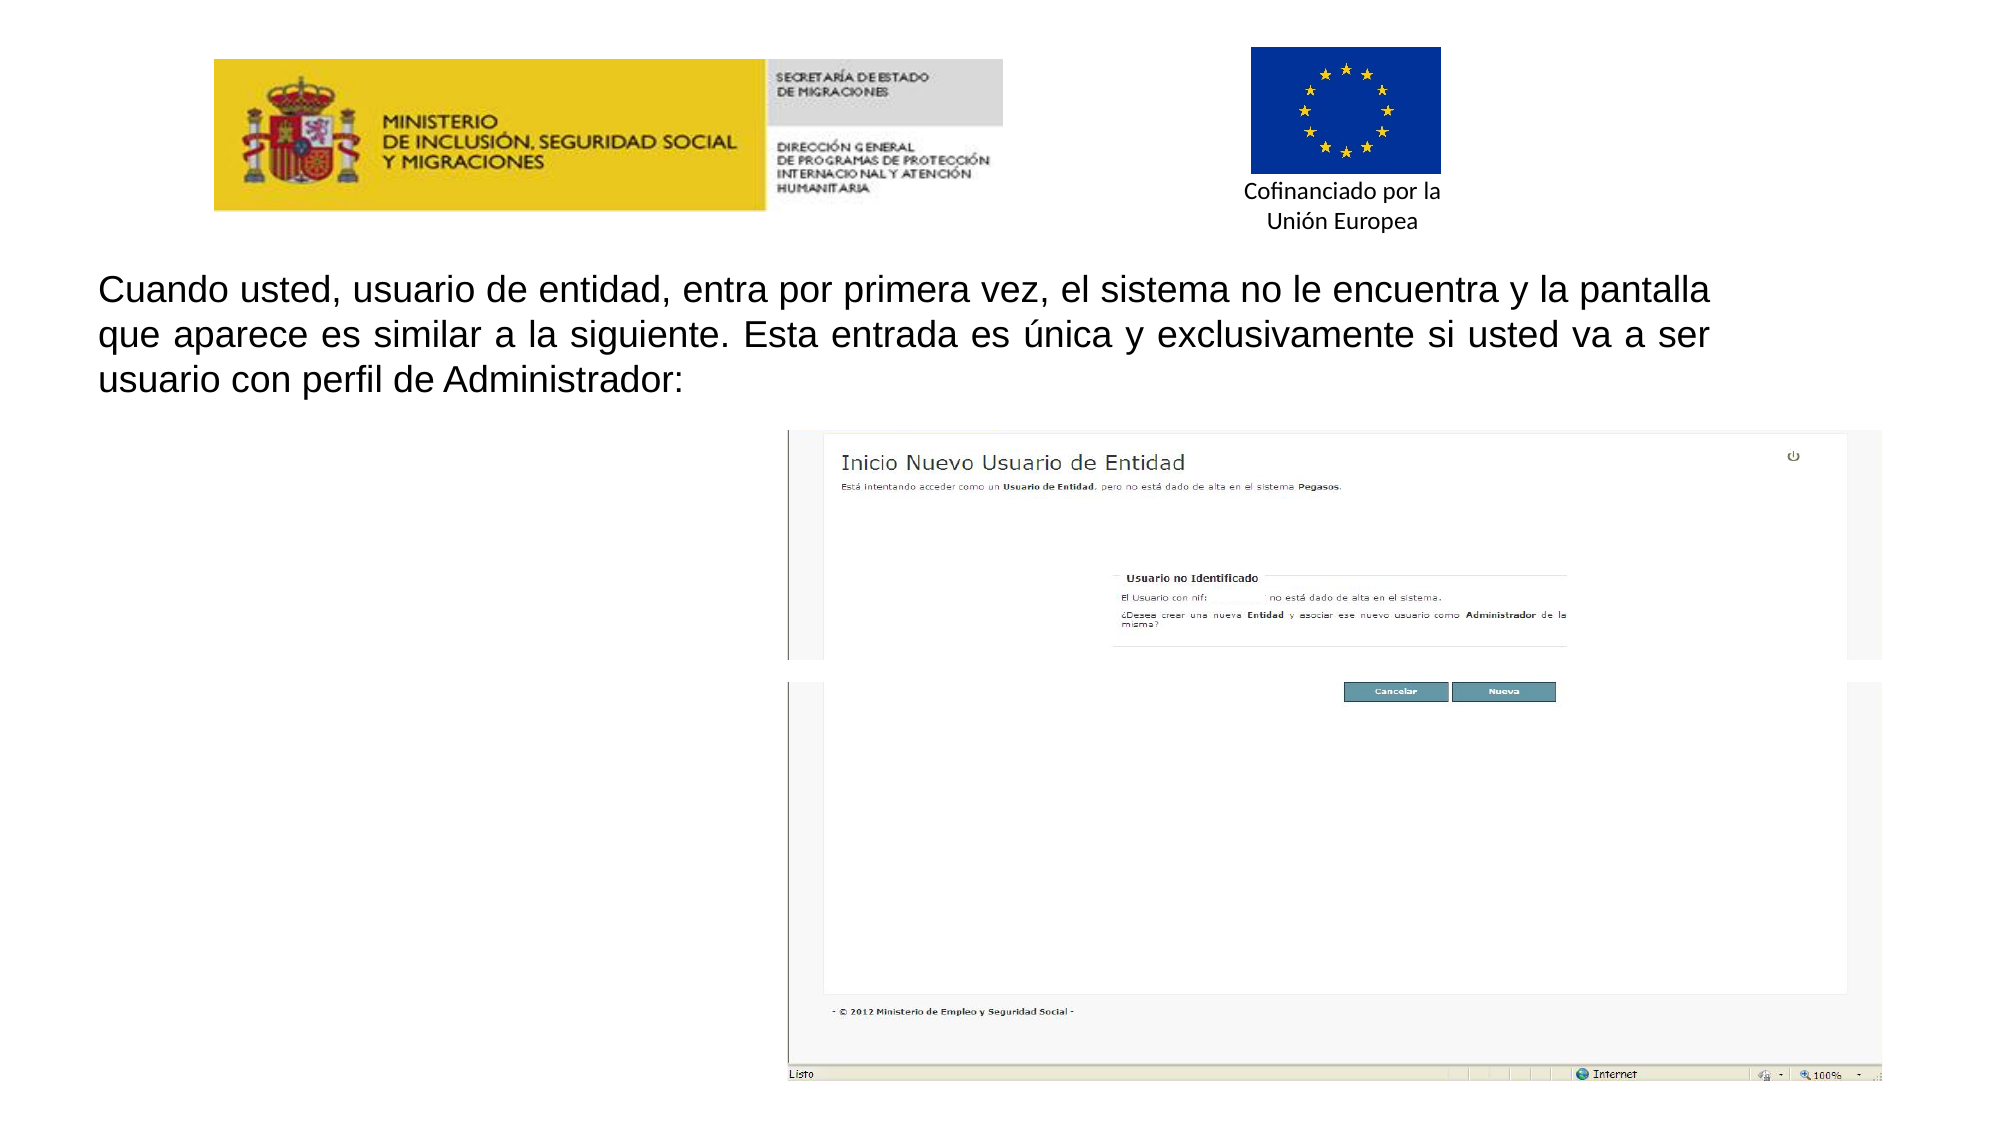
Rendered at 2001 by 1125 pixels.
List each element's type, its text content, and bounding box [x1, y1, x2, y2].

text_box Cofinanciado por la Unión Europea [1167, 167, 1524, 243]
text_box Cuando usted, usuario de entidad, entra por primera vez, el sistema no le encuentra y la pantalla que aparece es similar a la siguiente. Esta entrada es única y exclusivamente si usted va a ser usuario con perfil de Administrador: [83, 257, 1726, 452]
picture [213, 59, 1003, 212]
picture [1251, 47, 1441, 174]
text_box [773, 366, 1883, 1081]
